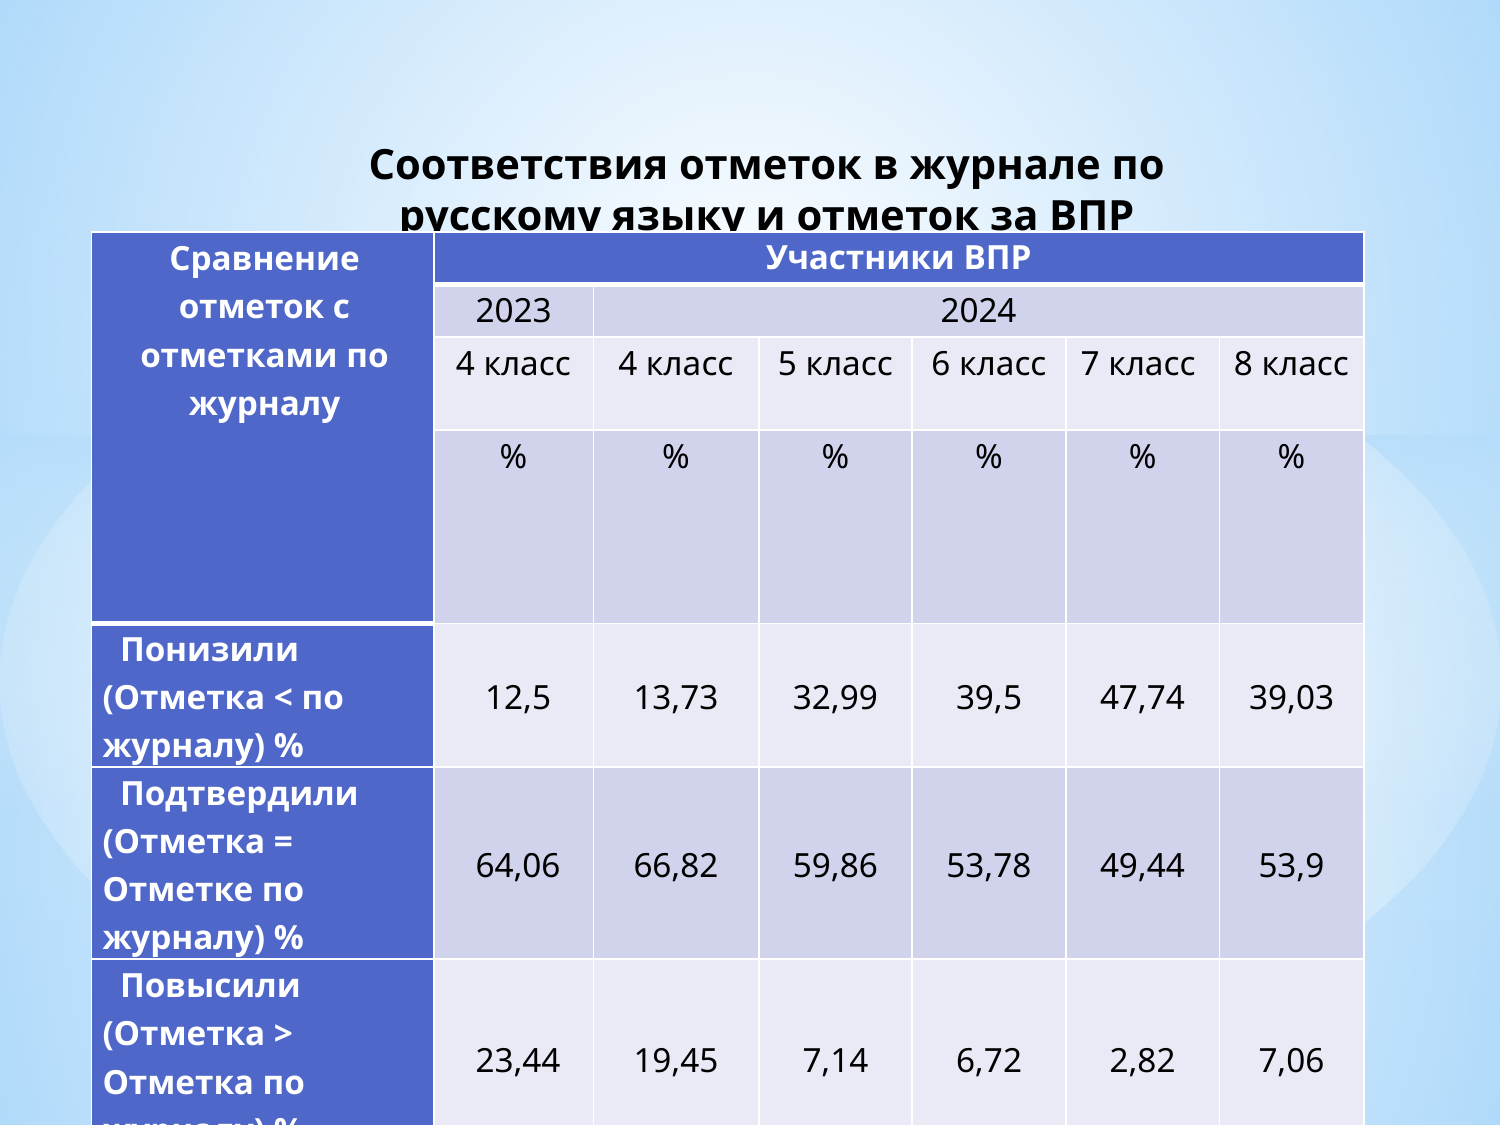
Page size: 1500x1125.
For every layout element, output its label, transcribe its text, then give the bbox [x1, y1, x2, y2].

table_cell % [594, 431, 758, 623]
table_cell % [760, 431, 911, 623]
table_cell Повысили (Отметка > Отметка по журналу) % [92, 960, 433, 1125]
table_cell % [913, 431, 1065, 623]
table_cell 8 класс [1220, 338, 1363, 429]
table_cell 13,73 [594, 624, 758, 766]
table_cell 49,44 [1067, 768, 1219, 958]
table_cell 39,03 [1220, 624, 1363, 766]
table_cell 2024 [594, 287, 1363, 336]
table_cell 6 класс [913, 338, 1065, 429]
table_cell 7,14 [760, 960, 911, 1125]
table_cell 23,44 [435, 960, 593, 1125]
table_header Участники ВПР [435, 233, 1363, 282]
table_cell 59,86 [760, 768, 911, 958]
table_cell % [435, 431, 593, 623]
table_cell 32,99 [760, 624, 911, 766]
table_cell 39,5 [913, 624, 1065, 766]
table_cell 19,45 [594, 960, 758, 1125]
title Соответствия отметок в журнале по русскому языку и отметок за ВПР [277, 66, 1257, 231]
table_cell 66,82 [594, 768, 758, 958]
table_cell Понизили (Отметка < по журналу) % [92, 626, 433, 766]
table_cell 5 класс [760, 338, 911, 429]
table_cell Подтвердили (Отметка = Отметке по журналу) % [92, 768, 433, 958]
table_cell 2,82 [1067, 960, 1219, 1125]
table_cell % [1220, 431, 1363, 623]
table_cell 53,9 [1220, 768, 1363, 958]
table_cell 12,5 [435, 624, 593, 766]
table_cell 7,06 [1220, 960, 1363, 1125]
table_cell 47,74 [1067, 624, 1219, 766]
table_cell % [1067, 431, 1219, 623]
table_cell 64,06 [435, 768, 593, 958]
table_cell 4 класс [435, 338, 593, 429]
table_cell 7 класс [1067, 338, 1219, 429]
table_header Сравнение отметок с отметками по журналу [92, 233, 433, 621]
table_cell 53,78 [913, 768, 1065, 958]
table_cell 4 класс [594, 338, 758, 429]
table_cell 2023 [435, 287, 593, 336]
table_cell 6,72 [913, 960, 1065, 1125]
